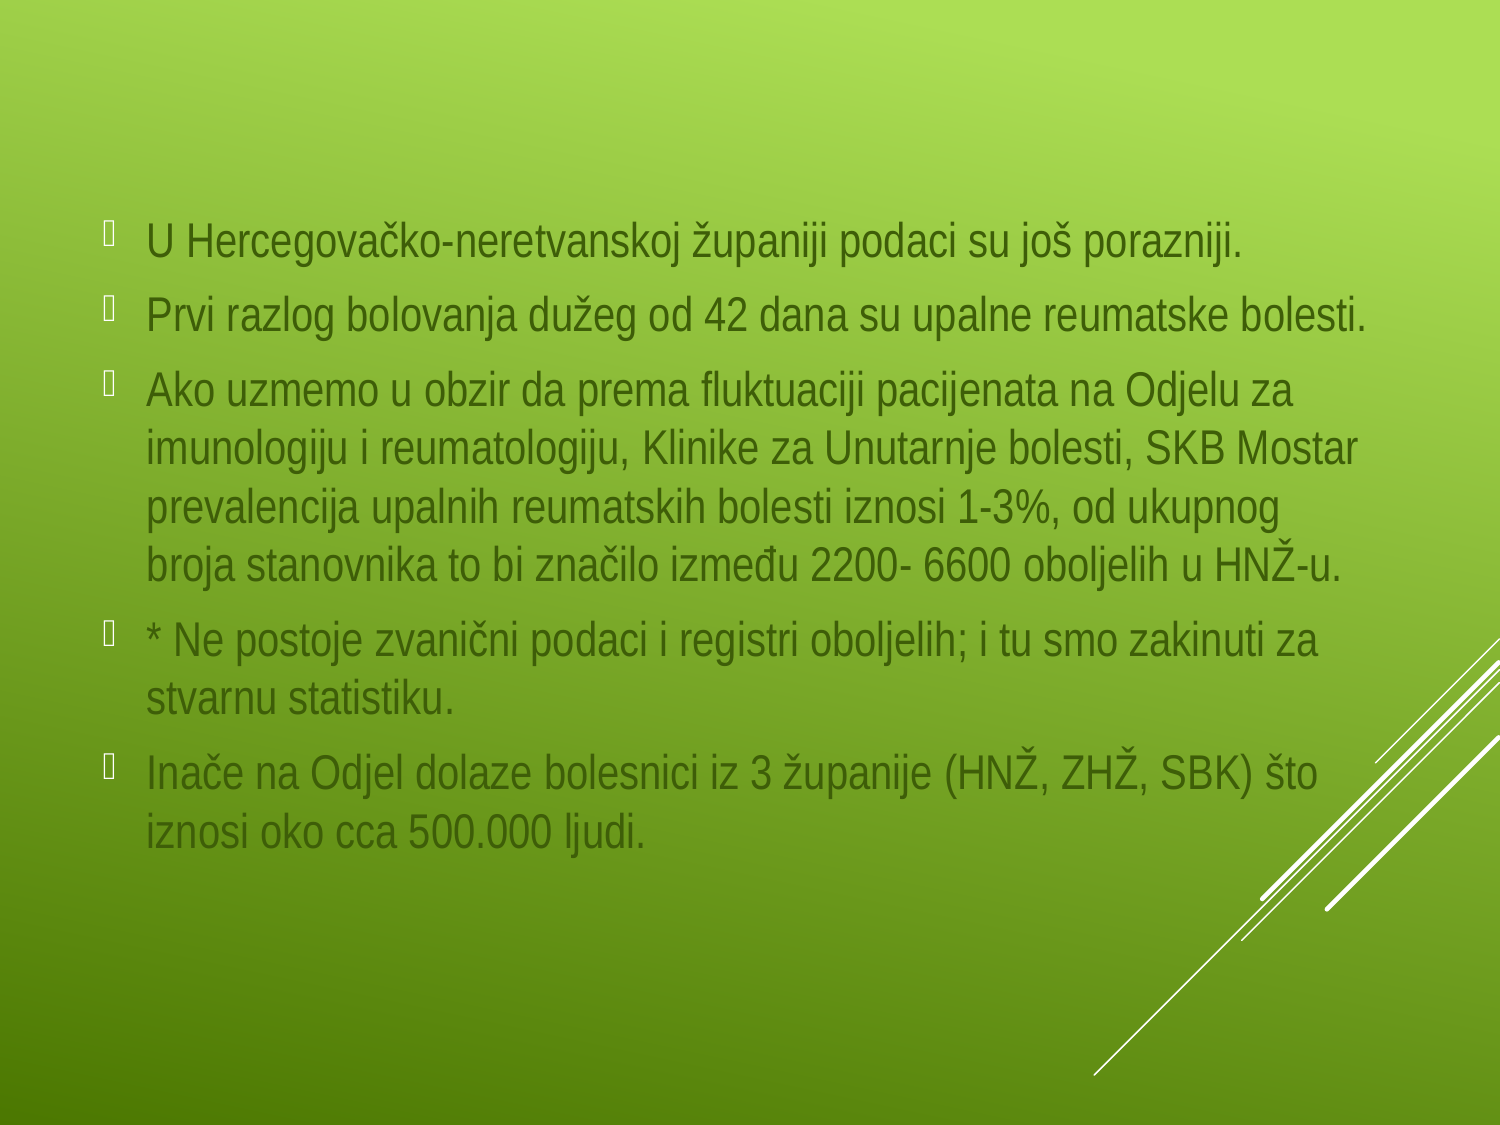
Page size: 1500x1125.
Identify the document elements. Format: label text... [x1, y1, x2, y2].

list U Hercegovačko-neretvanskoj županiji podaci su još porazniji. Prvi razlog bolovanja dužeg od 42 dana su upalne reumatske bolesti. Ako uzmemo u obzir da prema fluktuaciji pacijenata na Odjelu za imunologiju i reumatologiju, Klinike za Unutarnje bolesti, SKB Mostar prevalencija upalnih reumatskih bolesti iznosi 1-3%, od ukupnog broja stanovnika to bi značilo između 2200- 6600 oboljelih u HNŽ-u. * Ne postoje zvanični podaci i registri oboljelih; i tu smo zakinuti za stvarnu statistiku. Inače na Odjel dolaze bolesnici iz 3 županije (HNŽ, ZHŽ, SBK) što iznosi oko cca 500.000 ljudi. [87, 87, 1388, 975]
